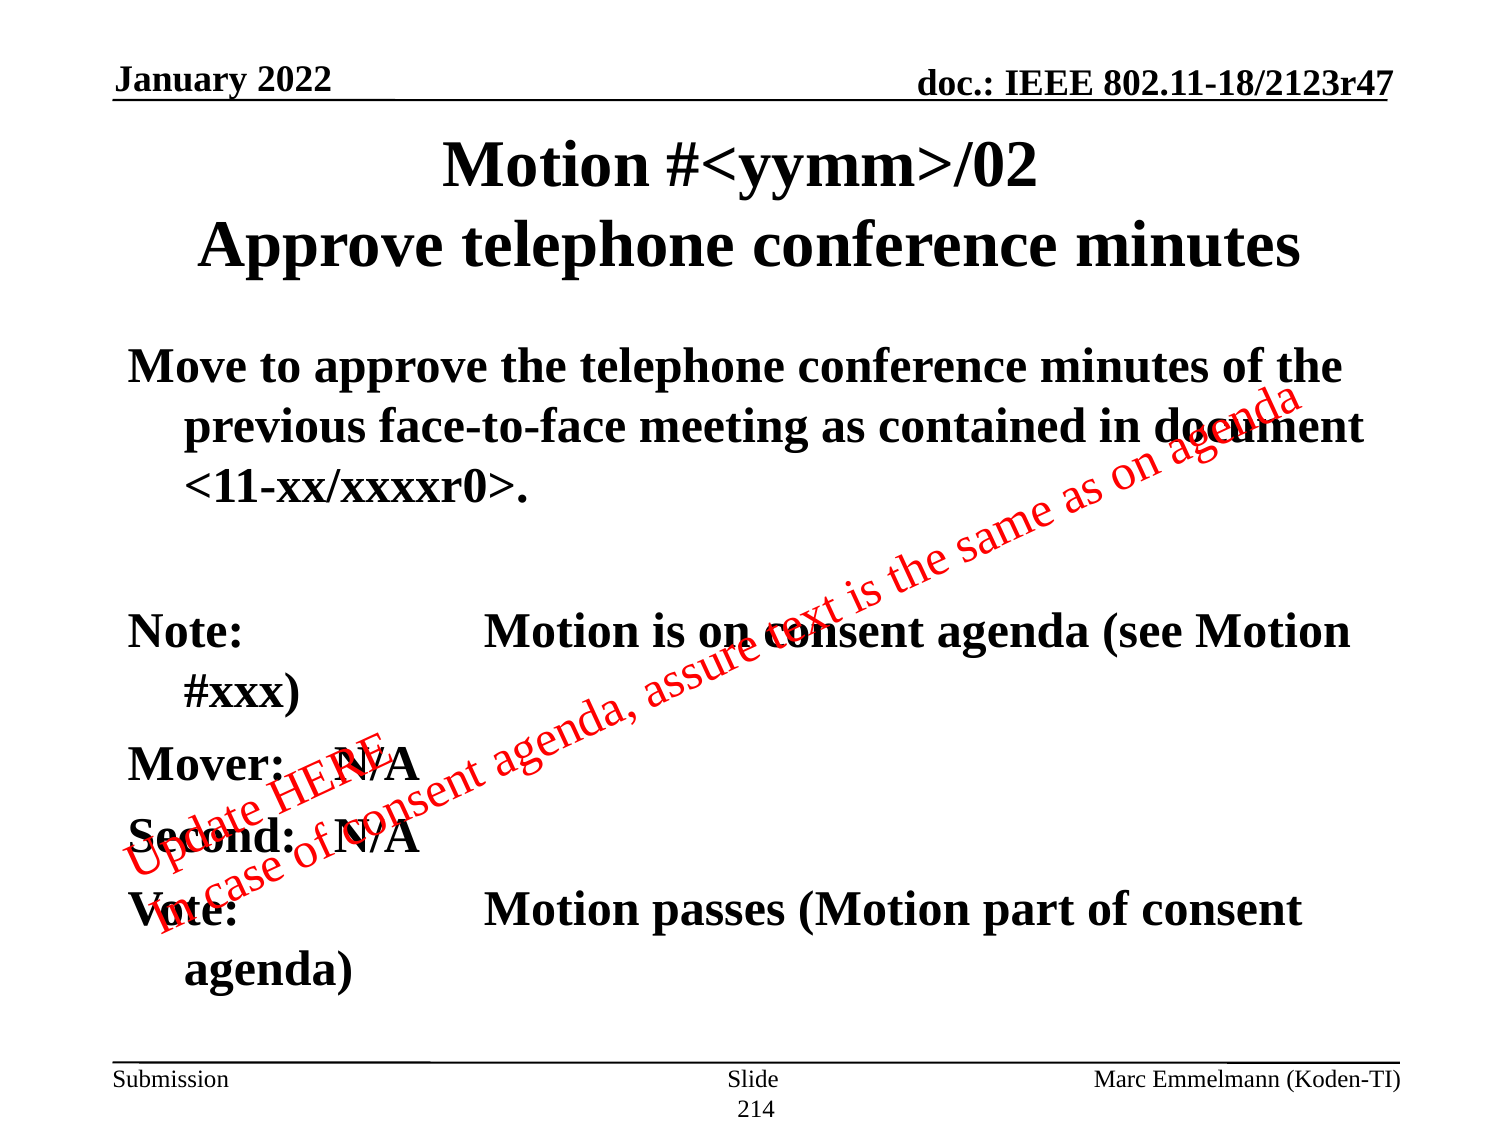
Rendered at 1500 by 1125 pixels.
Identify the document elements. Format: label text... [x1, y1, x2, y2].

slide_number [114, 54, 423, 100]
footer Marc Emmelmann (Koden-TI) [878, 1061, 1402, 1093]
title Motion #<yymm>/02 Approve telephone conference minutes [112, 112, 1388, 288]
list Move to approve the telephone conference minutes of the previous face-to-face meeting as contained in document <11-xx/xxxxr0>. Note: Motion is on consent agenda (see Motion #xxx) Mover: N/A Second: N/A Vote: Motion passes (Motion part of consent agenda) [112, 324, 1388, 1000]
slide_number Slide 214 [712, 1061, 800, 1123]
text_box Update HERE In case of consent agenda, assure text is the same as on agenda [98, 292, 1324, 958]
